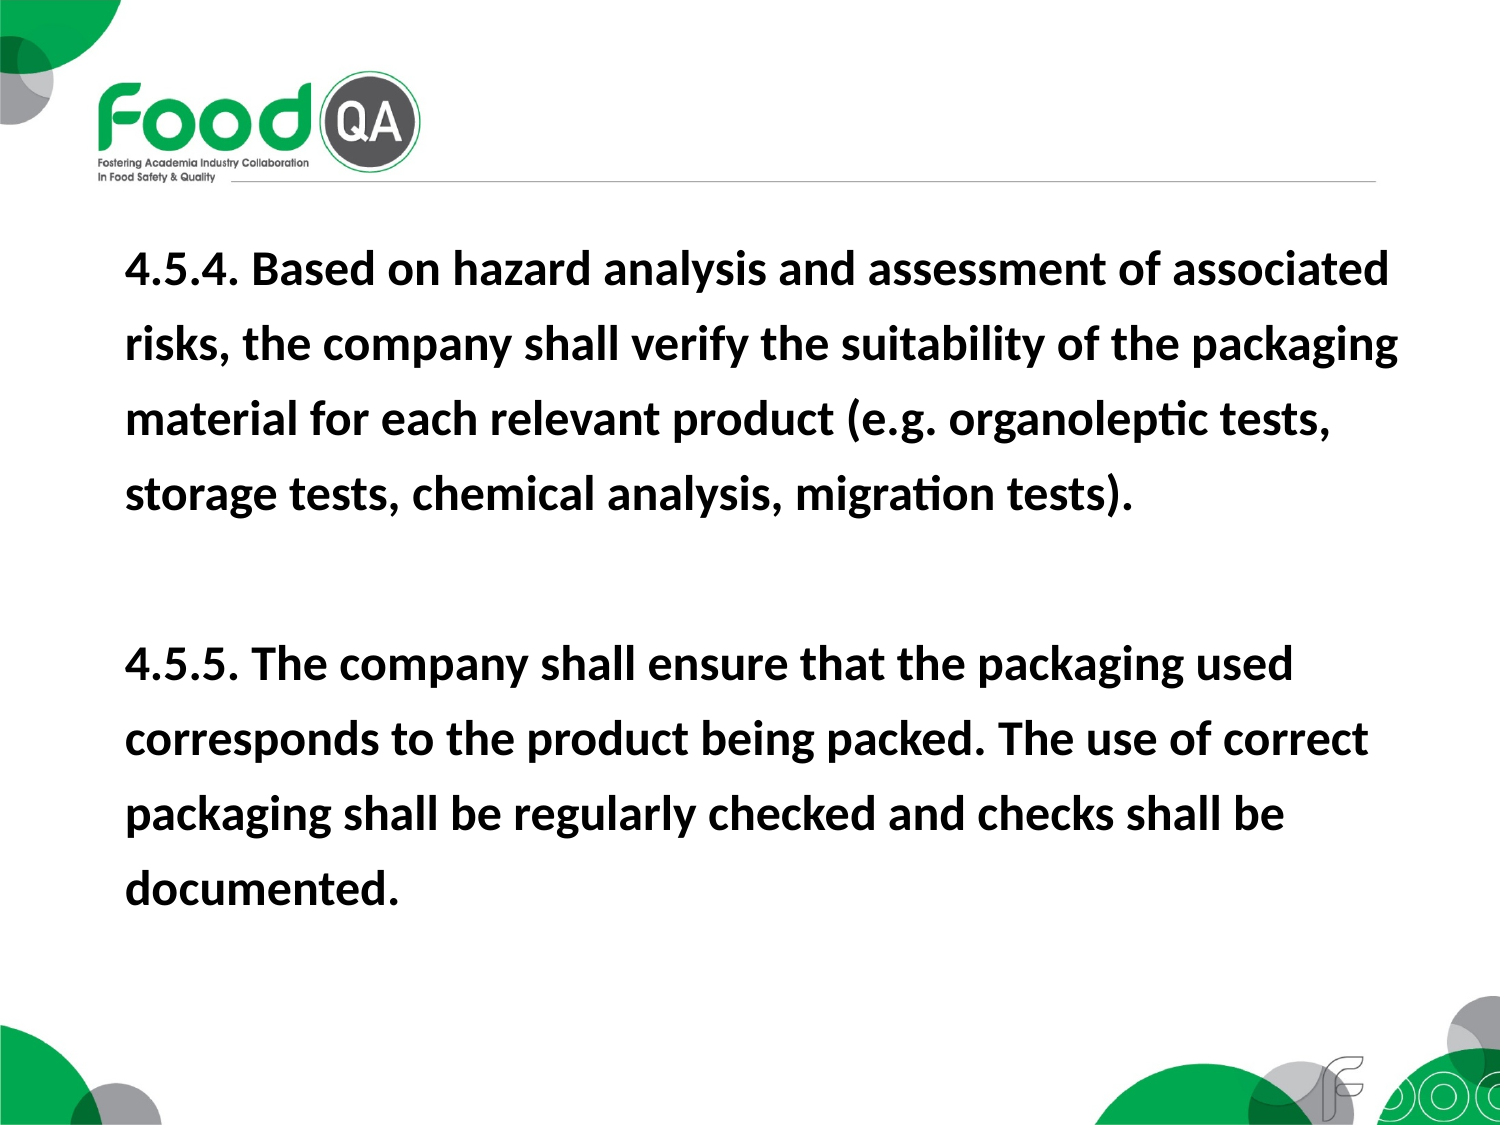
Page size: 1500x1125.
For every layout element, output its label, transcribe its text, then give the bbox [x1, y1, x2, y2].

picture [0, 984, 1500, 1125]
subtitle 4.5.4. Based on hazard analysis and assessment of associated risks, the company shall verify the suitability of the packaging material for each relevant product (e.g. organoleptic tests, storage tests, chemical analysis, migration tests). 4.5.5. The company shall ensure that the packaging used corresponds to the product being packed. The use of correct packaging shall be regularly checked and checks shall be documented. [109, 212, 1450, 983]
picture [0, 0, 1497, 188]
